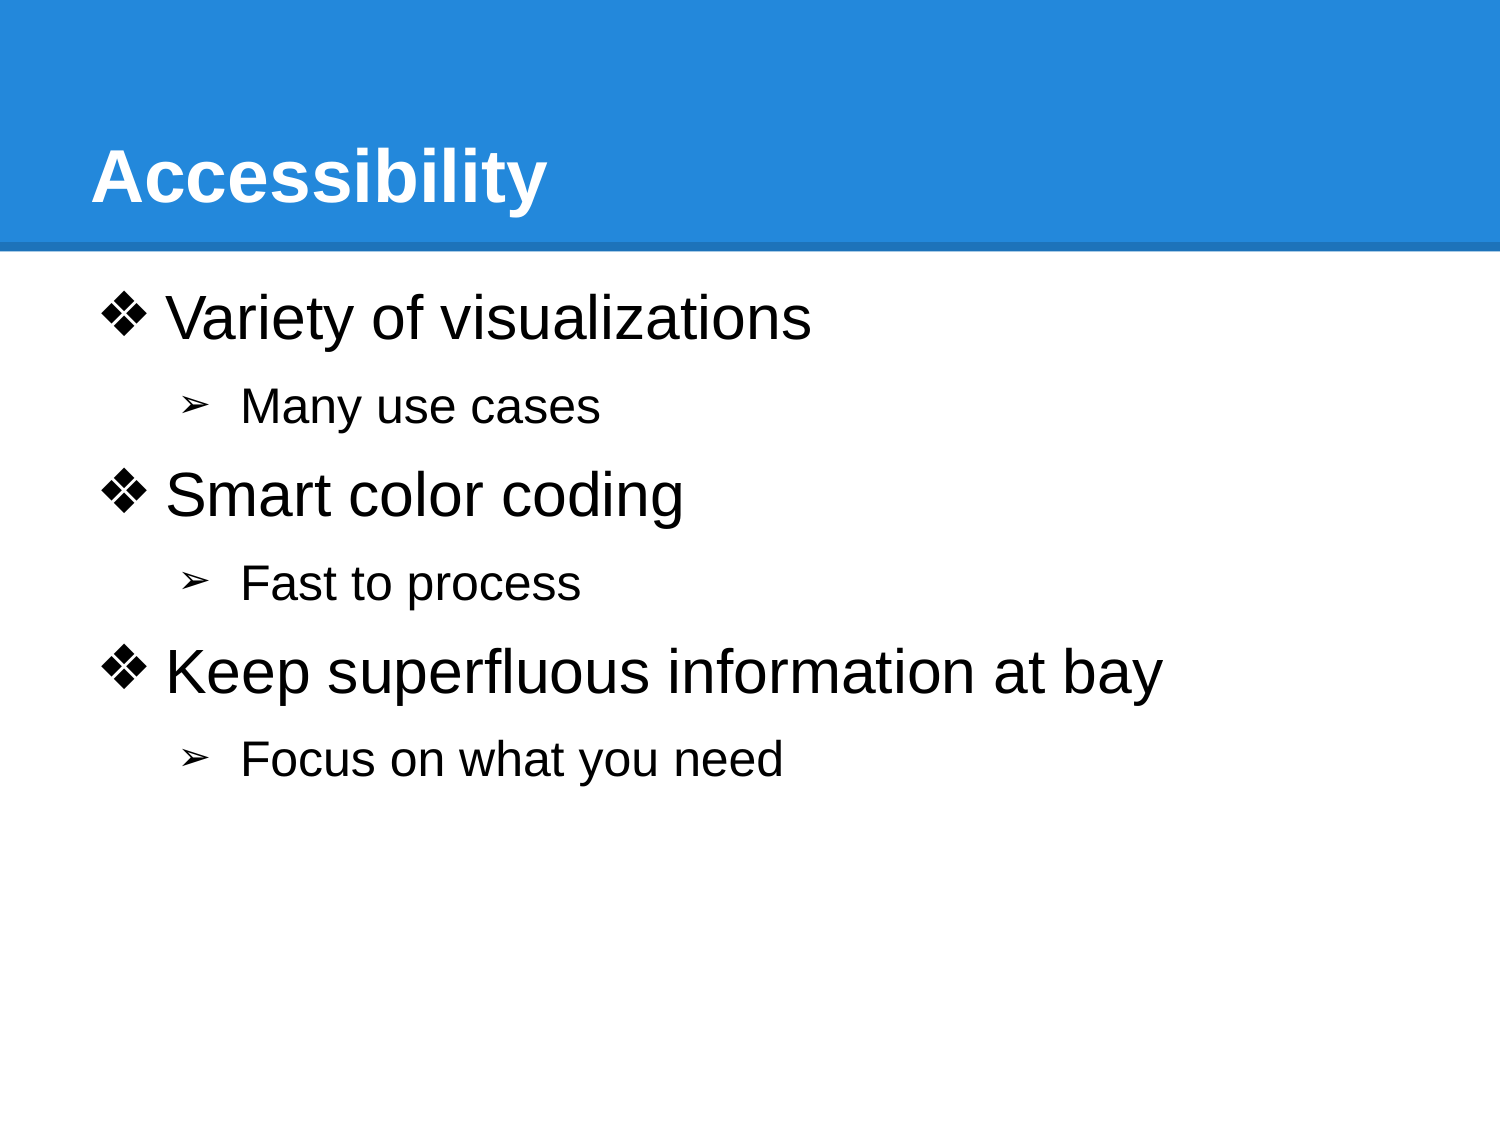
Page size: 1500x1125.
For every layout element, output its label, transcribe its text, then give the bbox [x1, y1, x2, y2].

list Variety of visualizations Many use cases Smart color coding Fast to process Keep superfluous information at bay Focus on what you need [75, 262, 1425, 1078]
title Accessibility [75, 45, 1425, 233]
